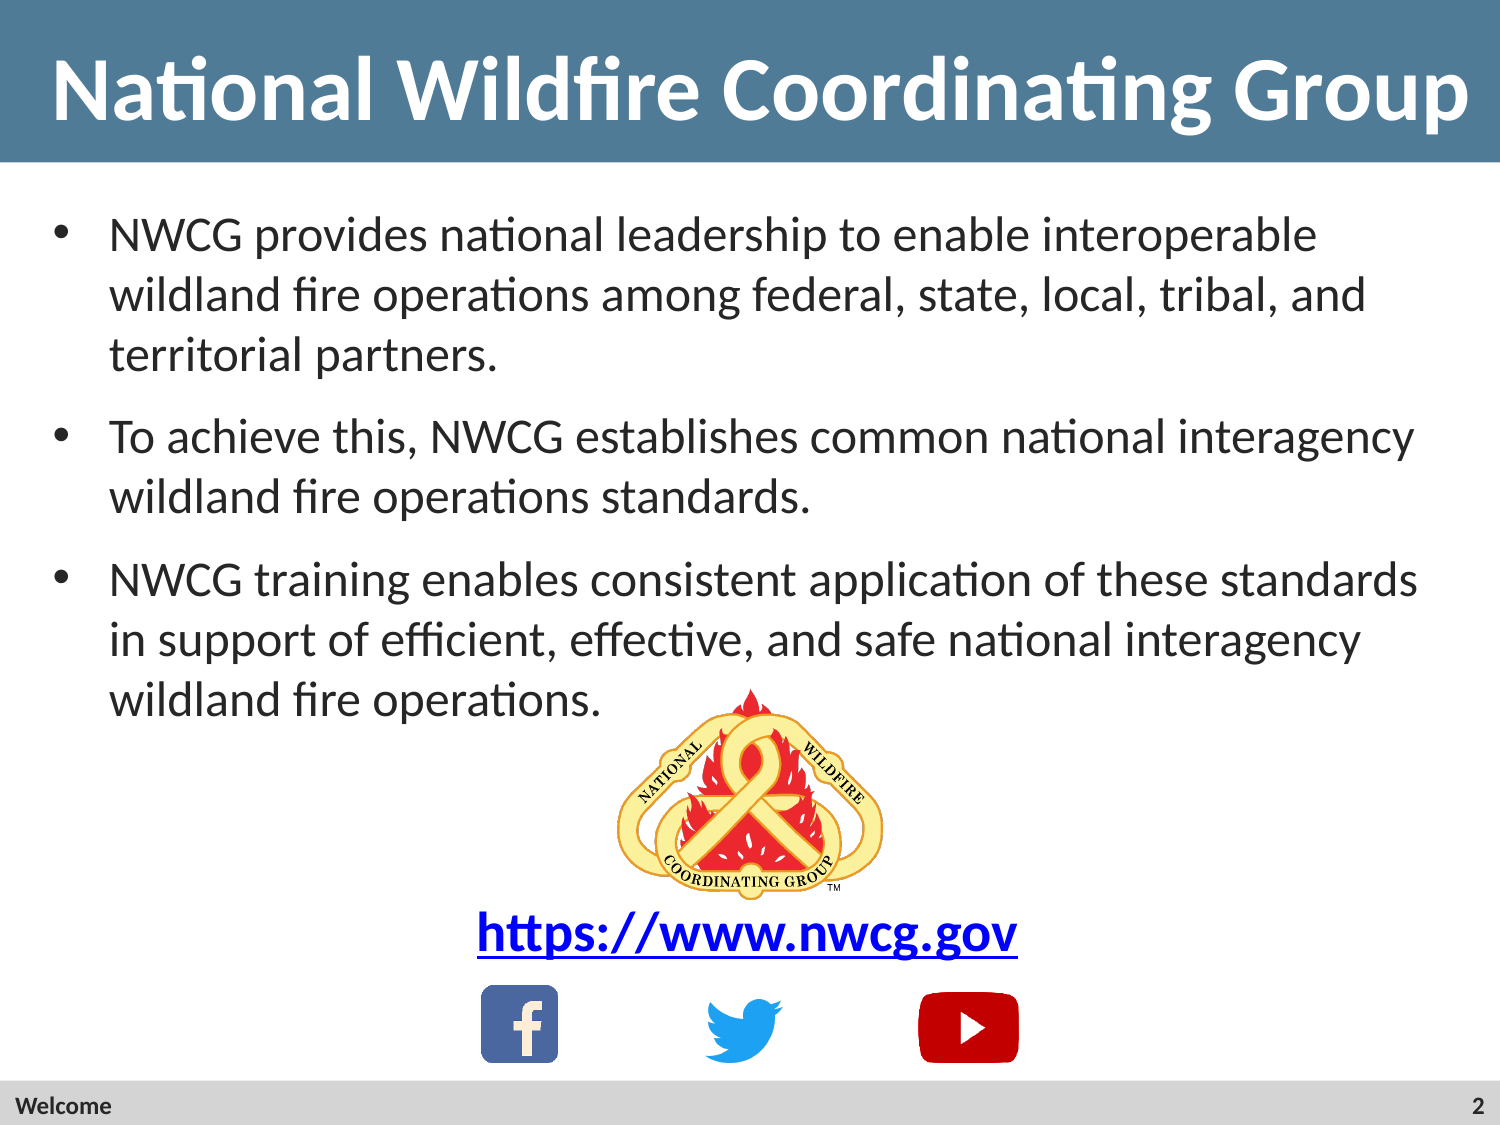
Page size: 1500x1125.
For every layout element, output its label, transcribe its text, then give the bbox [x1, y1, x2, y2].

picture [616, 688, 883, 901]
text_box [480, 985, 1019, 1063]
title National Wildfire Coordinating Group [24, 37, 1500, 130]
list https://www.nwcg.gov [461, 888, 1039, 1125]
list NWCG provides national leadership to enable interoperable wildland fire operations among federal, state, local, tribal, and territorial partners. To achieve this, NWCG establishes common national interagency wildland fire operations standards. NWCG training enables consistent application of these standards in support of efficient, effective, and safe national interagency wildland fire operations. [37, 193, 1463, 932]
